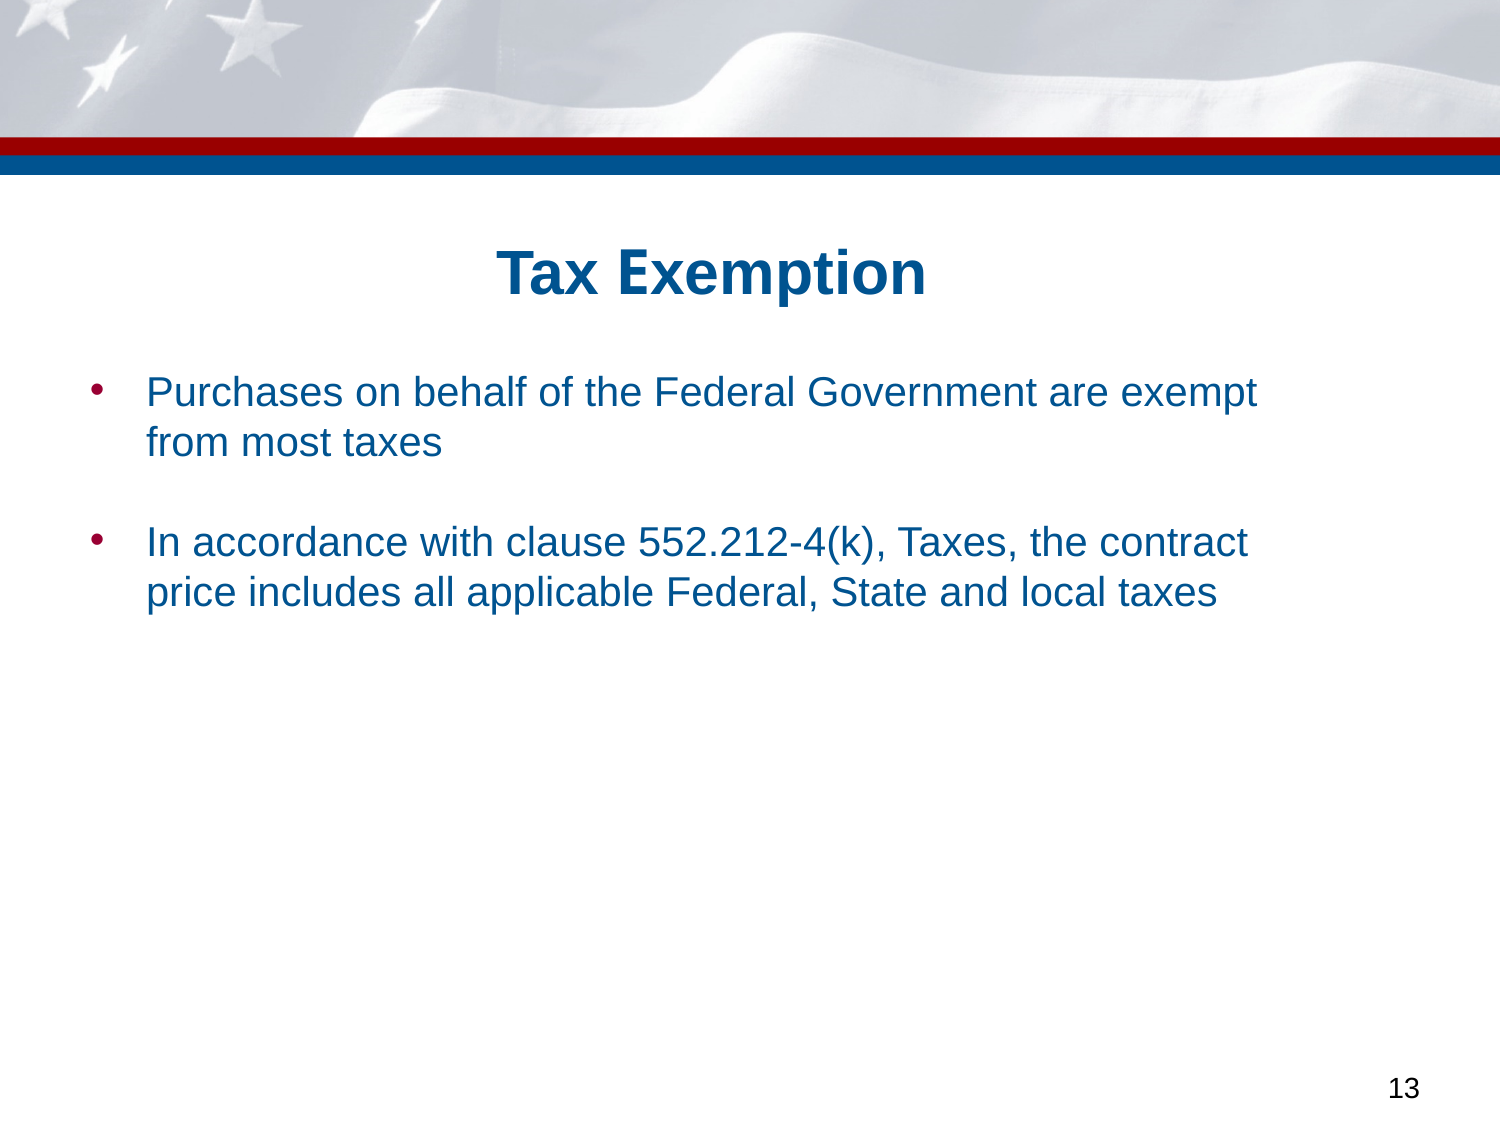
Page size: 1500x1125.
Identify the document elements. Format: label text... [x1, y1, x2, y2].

picture [0, 0, 1500, 137]
title Tax Exemption [74, 224, 1350, 317]
list Purchases on behalf of the Federal Government are exempt from most taxes In accordance with clause 552.212-4(k), Taxes, the contract price includes all applicable Federal, State and local taxes [74, 356, 1350, 858]
